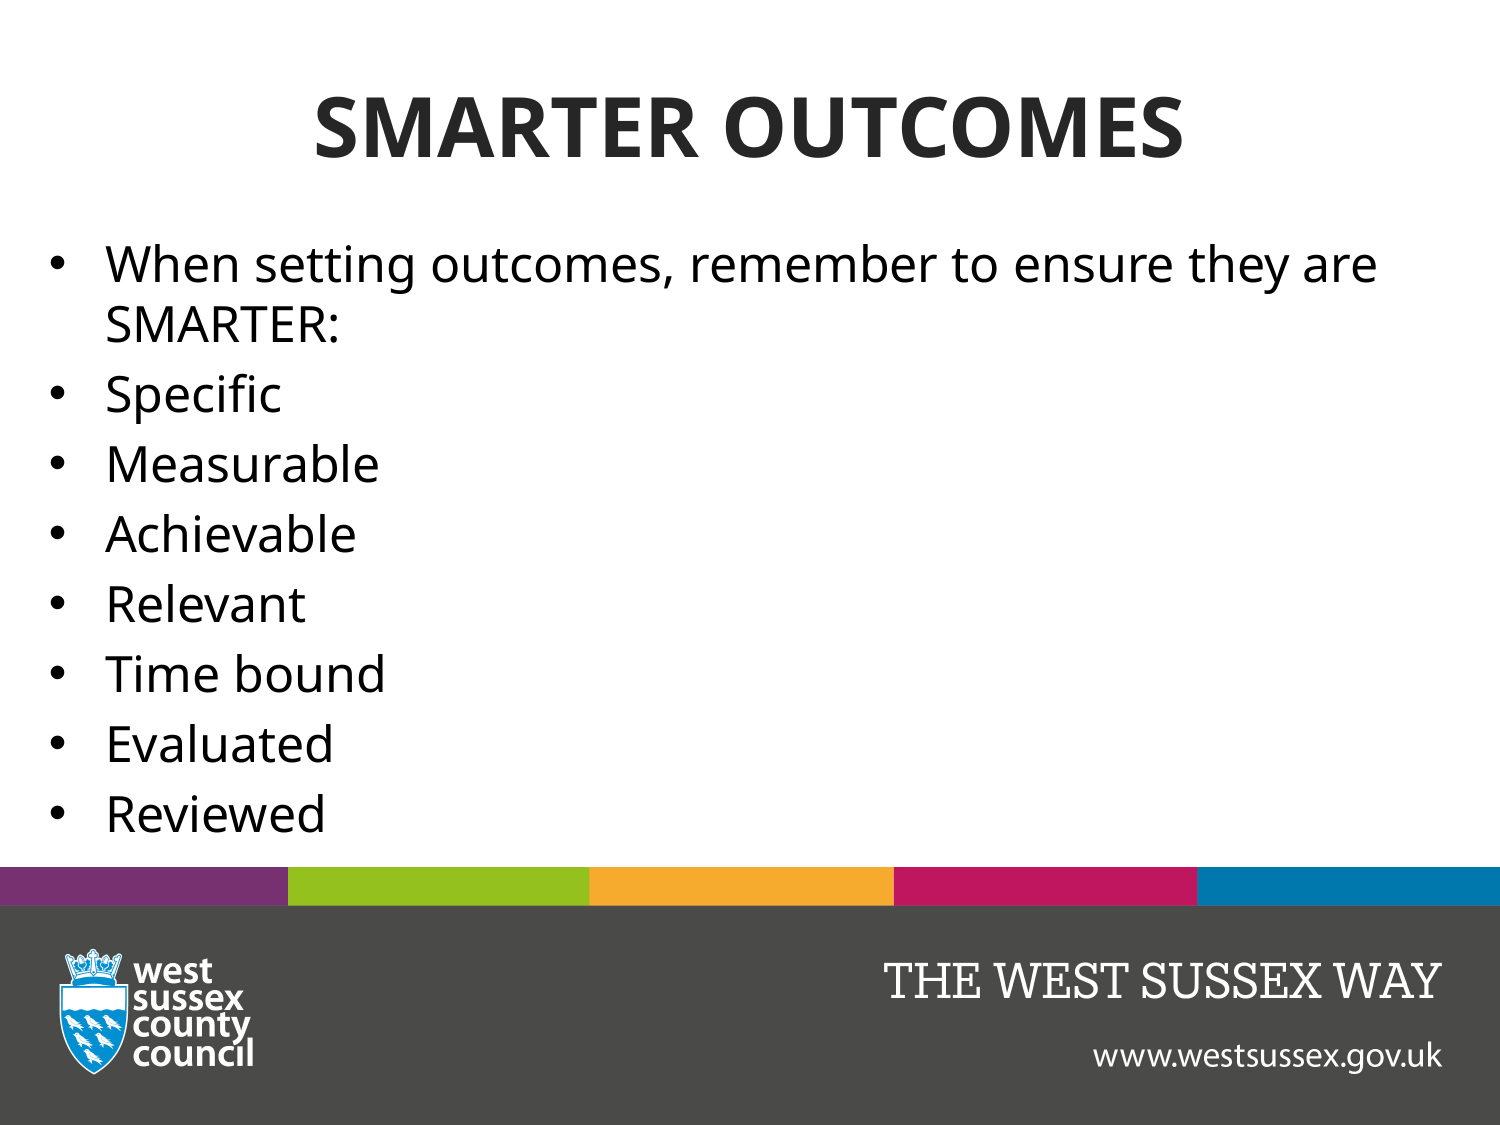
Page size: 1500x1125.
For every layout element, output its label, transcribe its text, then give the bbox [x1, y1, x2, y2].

list When setting outcomes, remember to ensure they are SMARTER: Specific Measurable Achievable Relevant Time bound Evaluated Reviewed [33, 224, 1466, 936]
picture [0, 0, 1500, 1125]
title SMARTER OUTCOMES [33, 35, 1466, 214]
